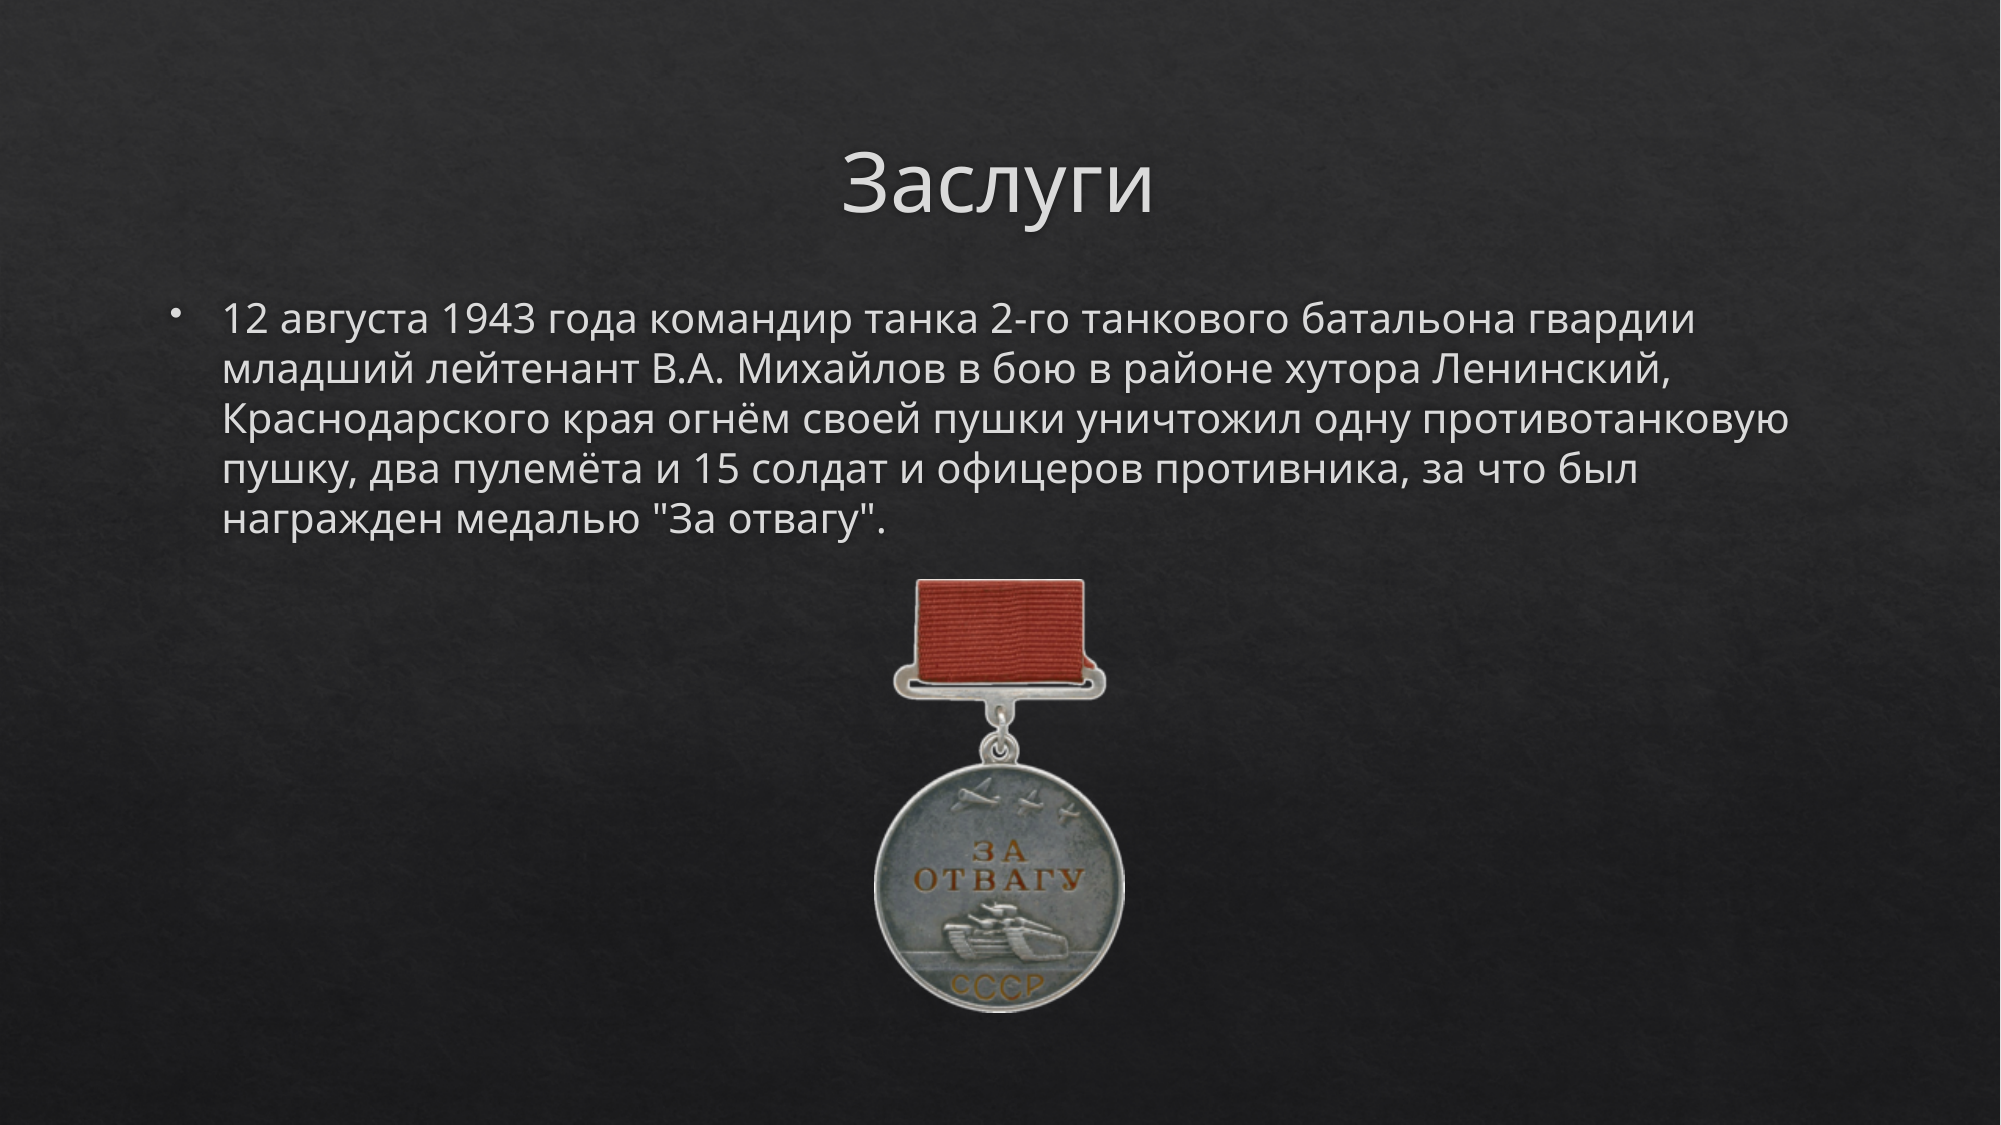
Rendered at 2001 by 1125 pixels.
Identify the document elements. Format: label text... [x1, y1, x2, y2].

list 12 августа 1943 года командир танка 2-го танкового батальона гвардии младший лейтенант В.А. Михайлов в бою в районе хутора Ленинский, Краснодарского края огнём своей пушки уничтожил одну противотанковую пушку, два пулемёта и 15 солдат и офицеров противника, за что был награжден медалью "За отвагу". [149, 284, 1849, 950]
picture [873, 579, 1125, 1013]
title Заслуги [149, 99, 1849, 260]
